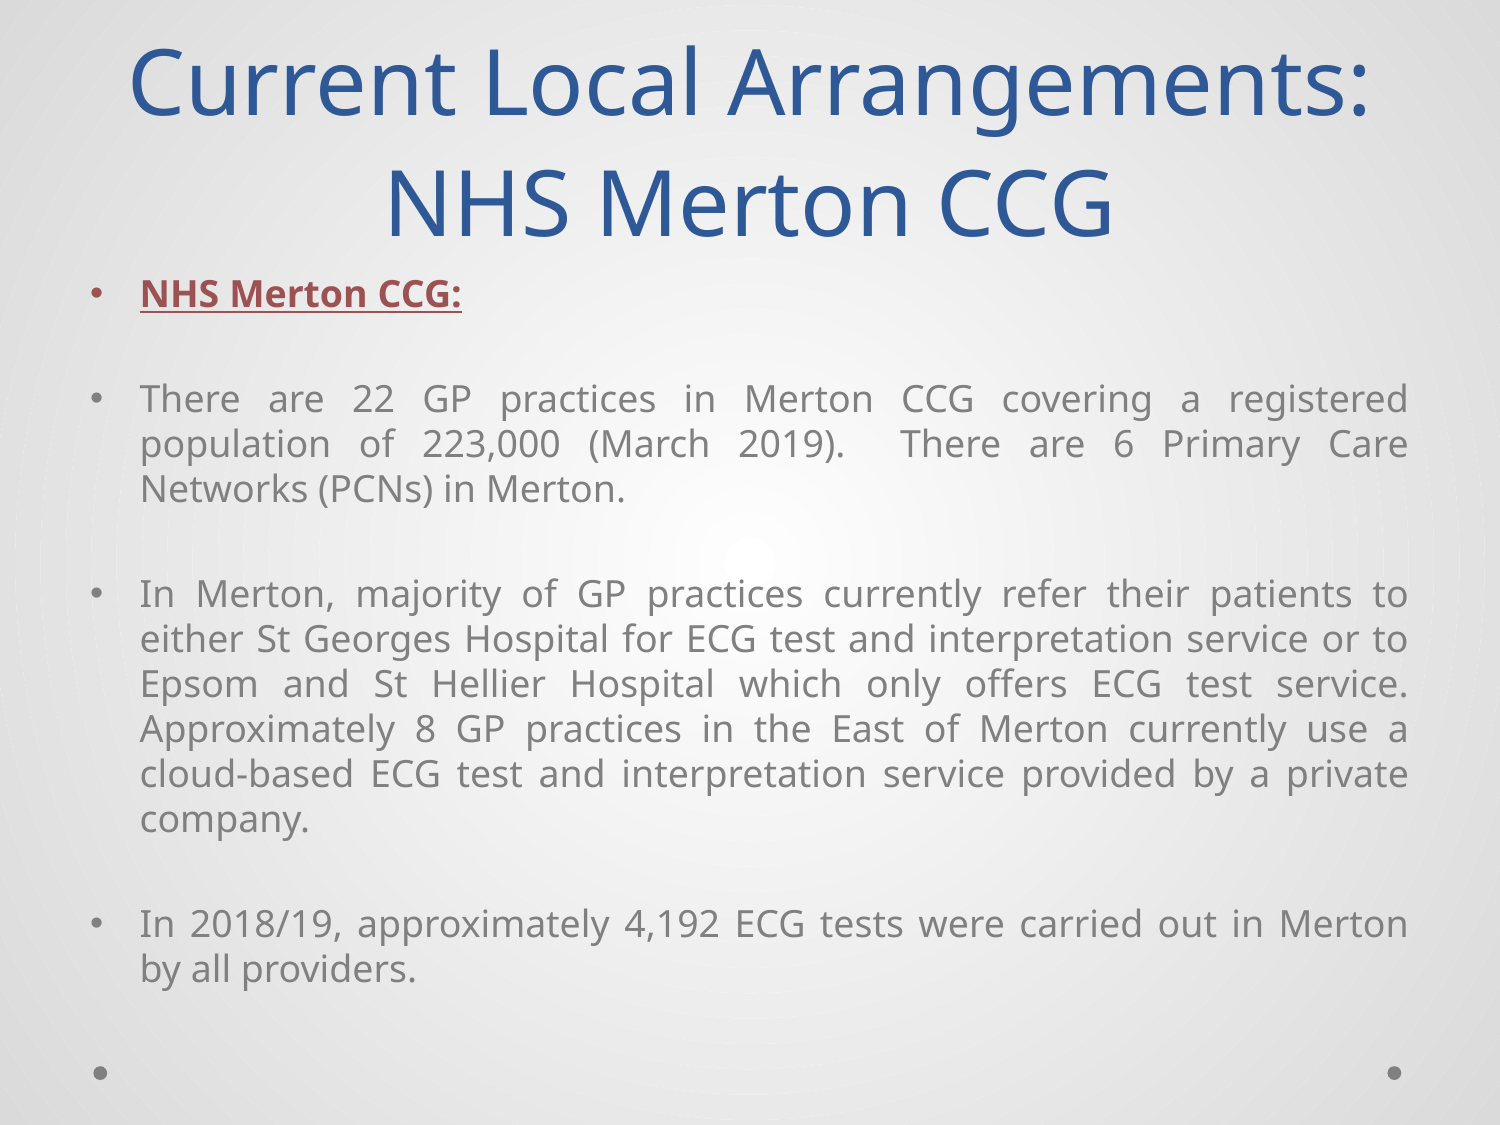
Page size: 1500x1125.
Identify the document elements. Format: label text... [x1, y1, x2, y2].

list NHS Merton CCG: There are 22 GP practices in Merton CCG covering a registered population of 223,000 (March 2019). There are 6 Primary Care Networks (PCNs) in Merton. In Merton, majority of GP practices currently refer their patients to either St Georges Hospital for ECG test and interpretation service or to Epsom and St Hellier Hospital which only offers ECG test service. Approximately 8 GP practices in the East of Merton currently use a cloud-based ECG test and interpretation service provided by a private company. In 2018/19, approximately 4,192 ECG tests were carried out in Merton by all providers. [75, 262, 1425, 1005]
title Current Local Arrangements: NHS Merton CCG [75, 0, 1425, 262]
